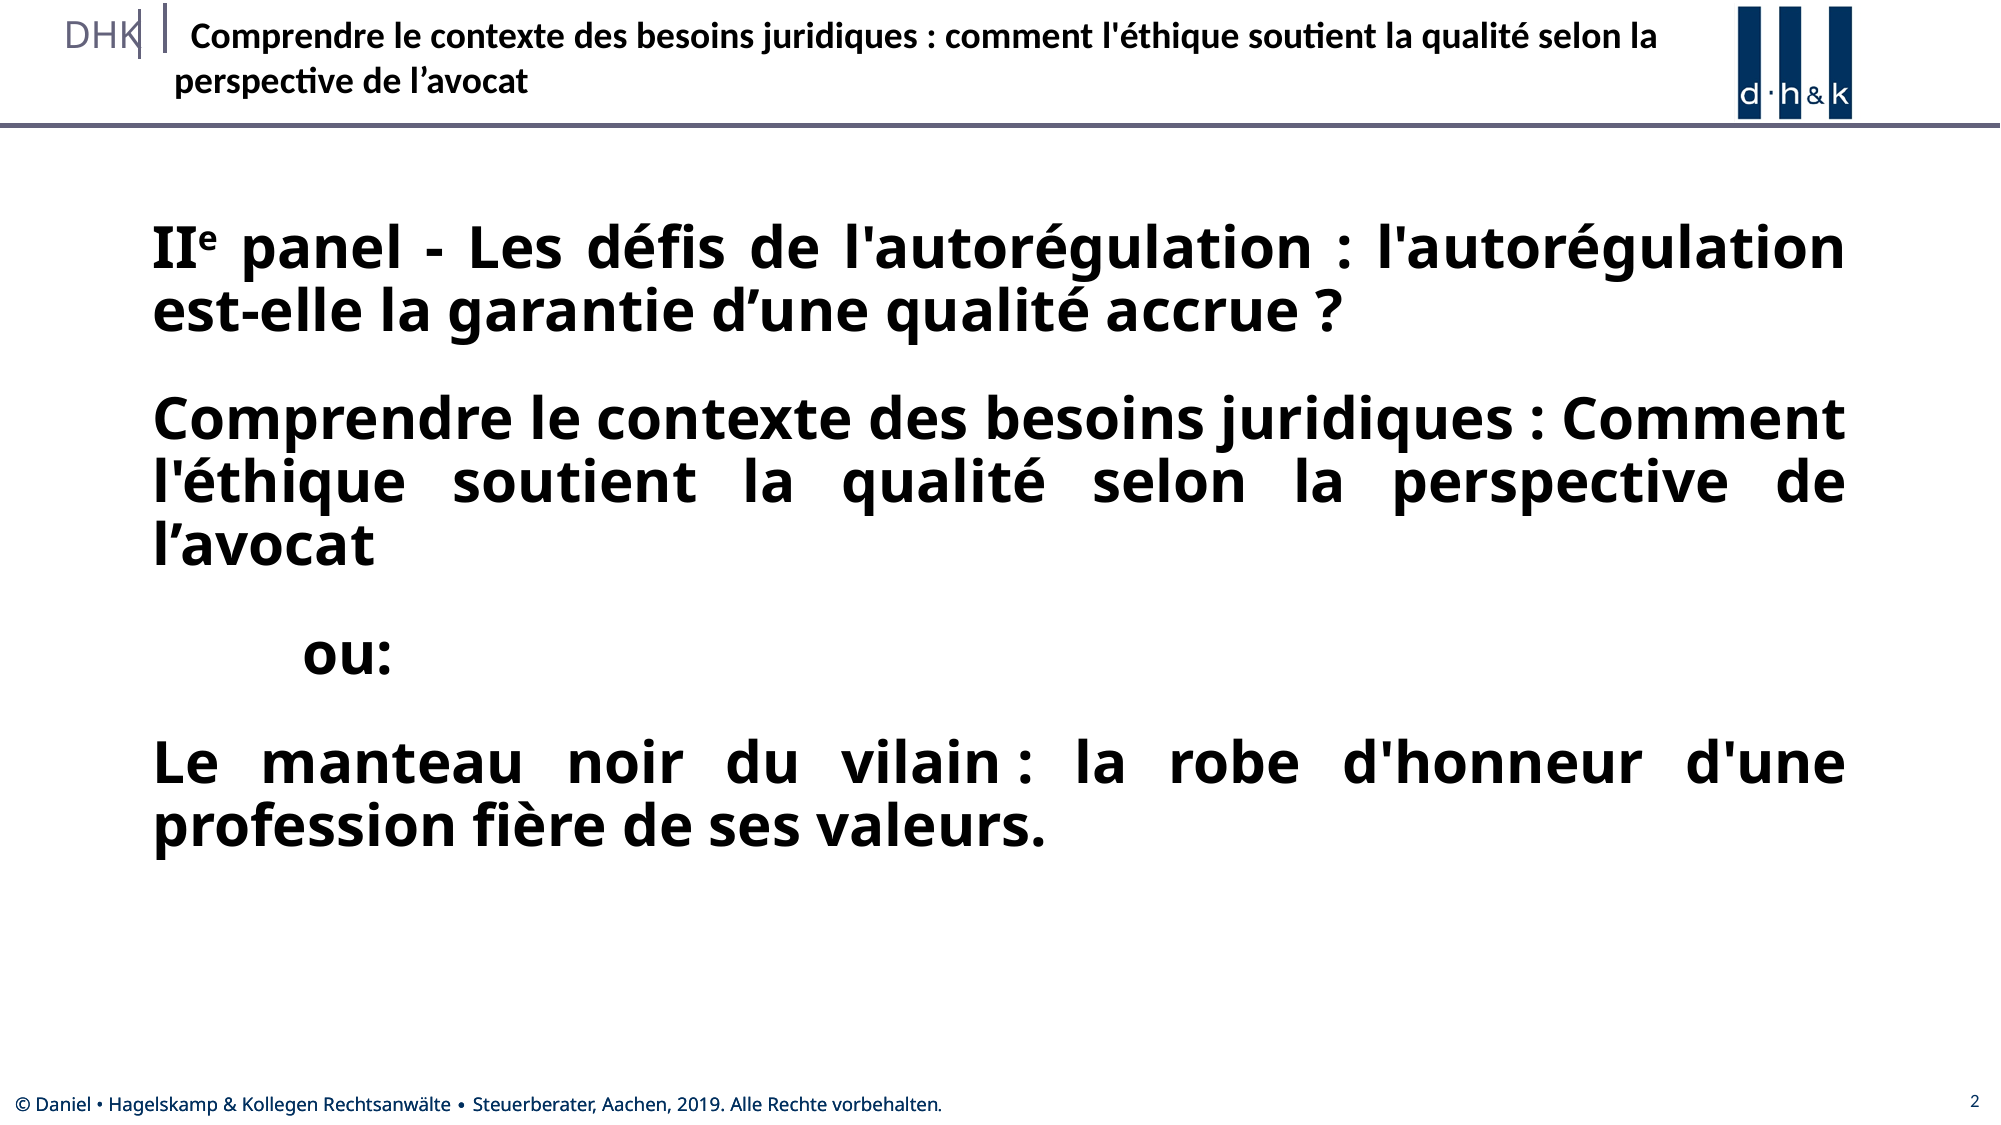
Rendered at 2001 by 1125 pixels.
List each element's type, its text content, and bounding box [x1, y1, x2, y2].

list IIe panel - Les défis de l'autorégulation : l'autorégulation est-elle la garantie d’une qualité accrue ? Comprendre le contexte des besoins juridiques : Comment l'éthique soutient la qualité selon la perspective de l’avocat ou: Le manteau noir du vilain : la robe d'honneur d'une profession fière de ses valeurs. [137, 210, 1863, 1014]
picture [1734, 3, 1861, 123]
